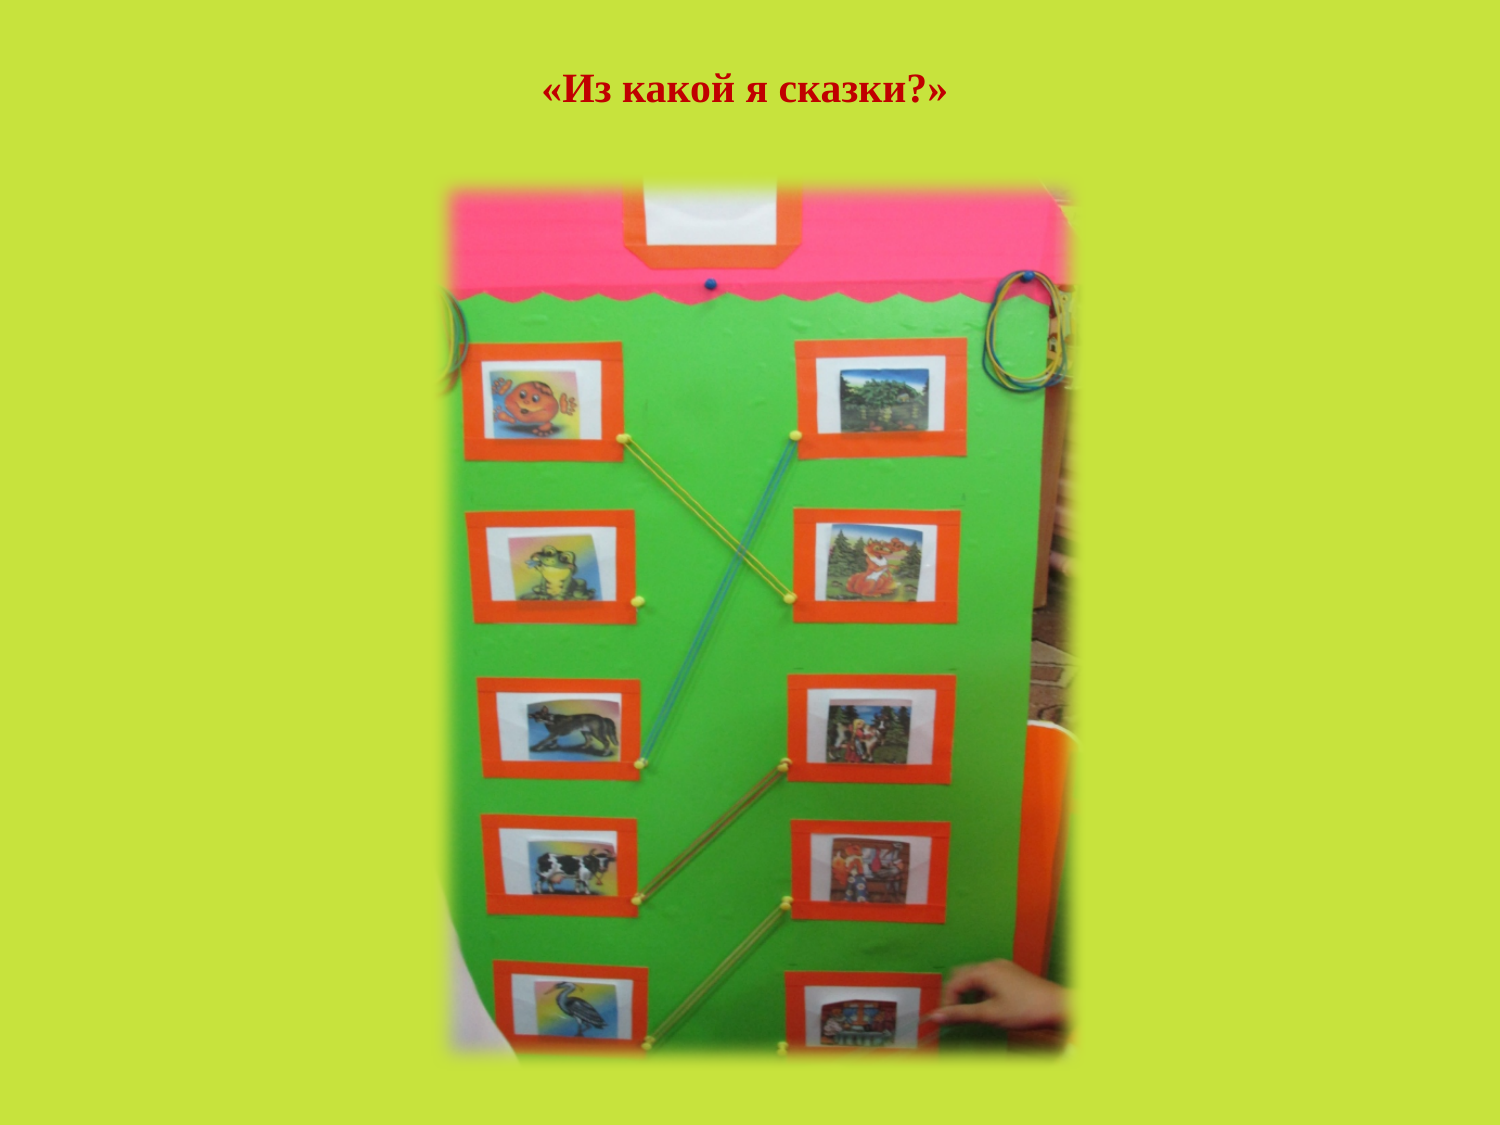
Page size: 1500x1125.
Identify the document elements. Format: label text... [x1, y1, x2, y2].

title «Из какой я сказки?» [75, 45, 1425, 233]
picture [430, 172, 1086, 1071]
